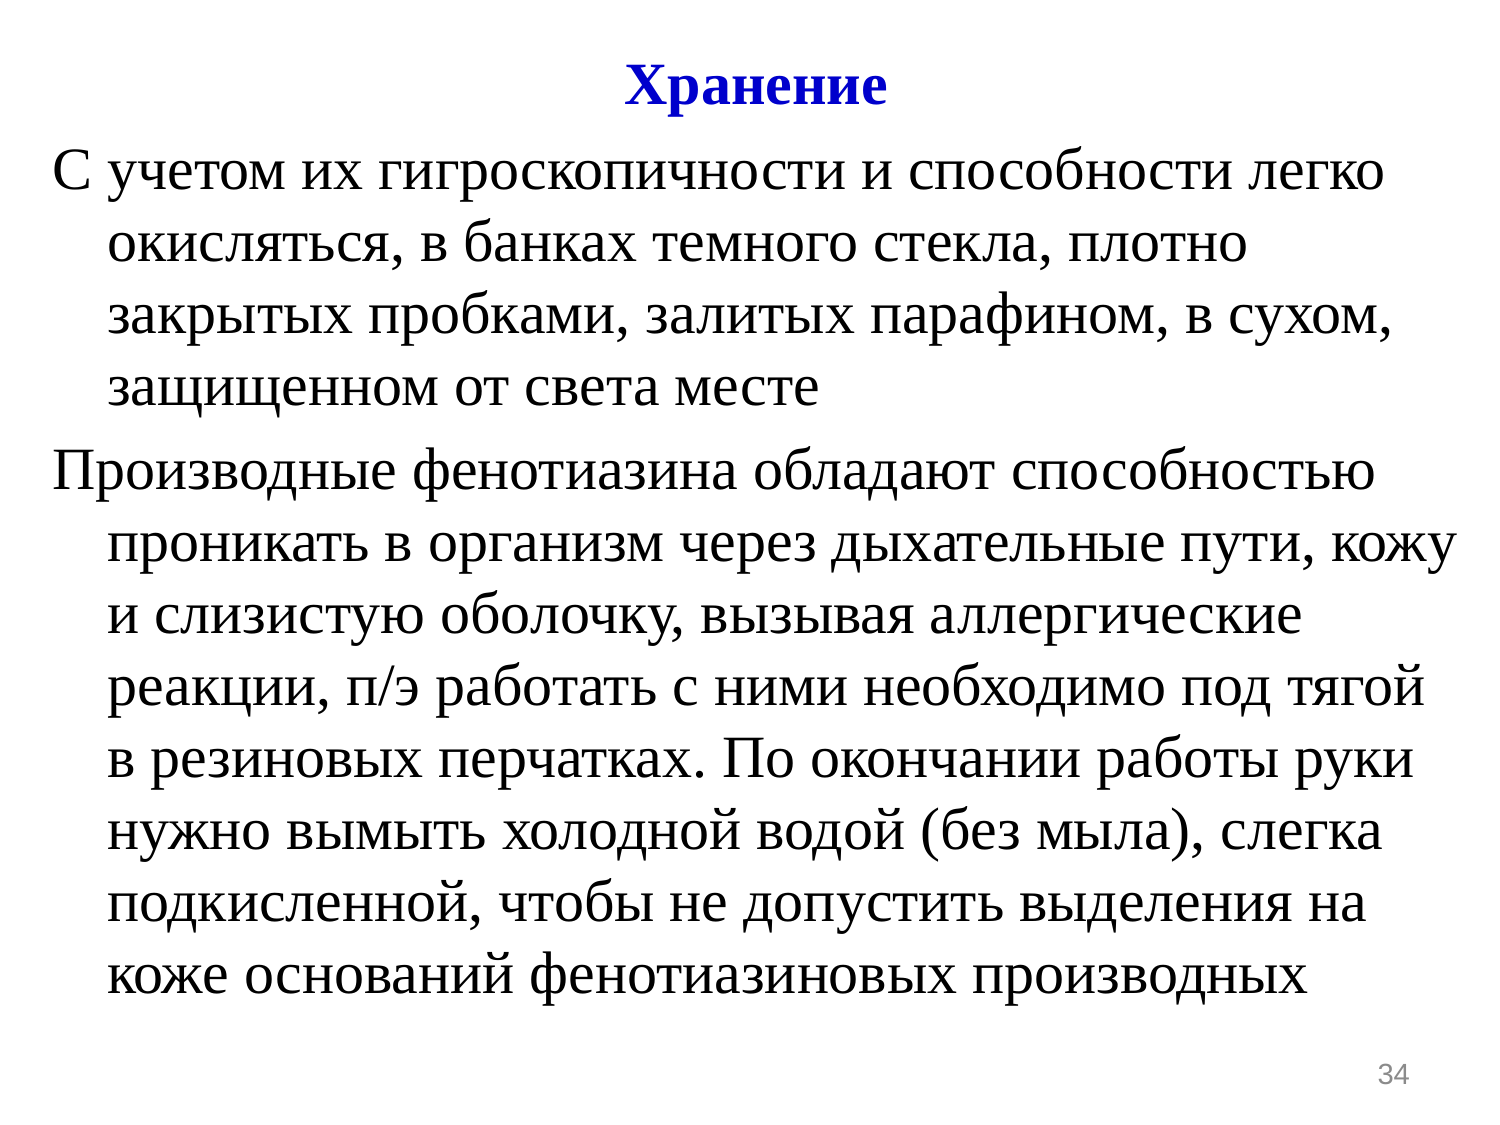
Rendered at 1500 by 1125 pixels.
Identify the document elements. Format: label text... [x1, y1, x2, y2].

slide_number 34 [1074, 1042, 1425, 1103]
list Хранение С учетом их гигроскопичности и способности легко окисляться, в банках темного стекла, плотно закрытых пробками, залитых парафином, в сухом, защищенном от света месте Производные фенотиазина обладают способностью проникать в организм через дыхательные пути, кожу и слизистую оболочку, вызывая аллергические реакции, п/э работать с ними необходимо под тягой в резиновых перчатках. По окончании работы руки нужно вымыть холодной водой (без мыла), слегка подкисленной, чтобы не допустить выделения на коже оснований фенотиазиновых производных [37, 37, 1475, 1075]
